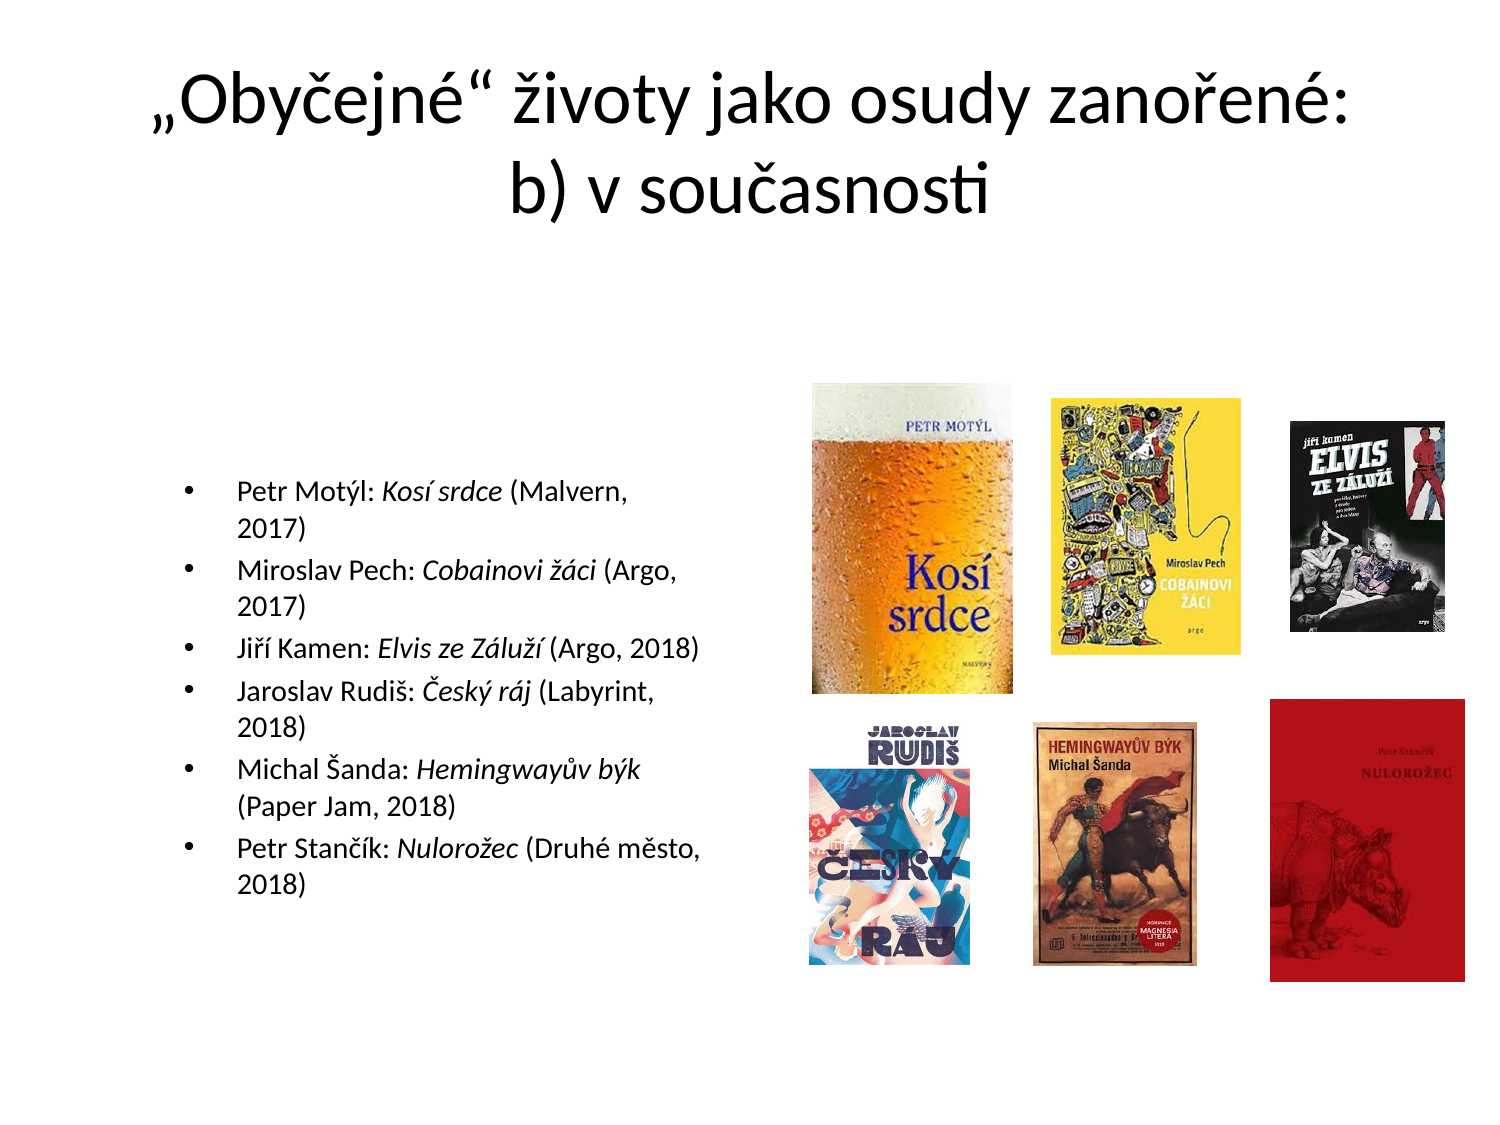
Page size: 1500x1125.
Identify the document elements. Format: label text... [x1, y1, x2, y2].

picture [1270, 699, 1465, 982]
picture [1050, 398, 1242, 656]
picture [1033, 722, 1197, 966]
picture [809, 717, 971, 965]
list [812, 383, 1014, 695]
title „Obyčejné“ životy jako osudy zanořené: b) v současnosti [75, 45, 1425, 233]
picture [1290, 421, 1445, 633]
list Petr Motýl: Kosí srdce (Malvern, 2017) Miroslav Pech: Cobainovi žáci (Argo, 2017) Jiří Kamen: Elvis ze Záluží (Argo, 2018) Jaroslav Rudiš: Český ráj (Labyrint, 2018) Michal Šanda: Hemingwayův býk (Paper Jam, 2018) Petr Stančík: Nulorožec (Druhé město, 2018) [168, 421, 716, 932]
